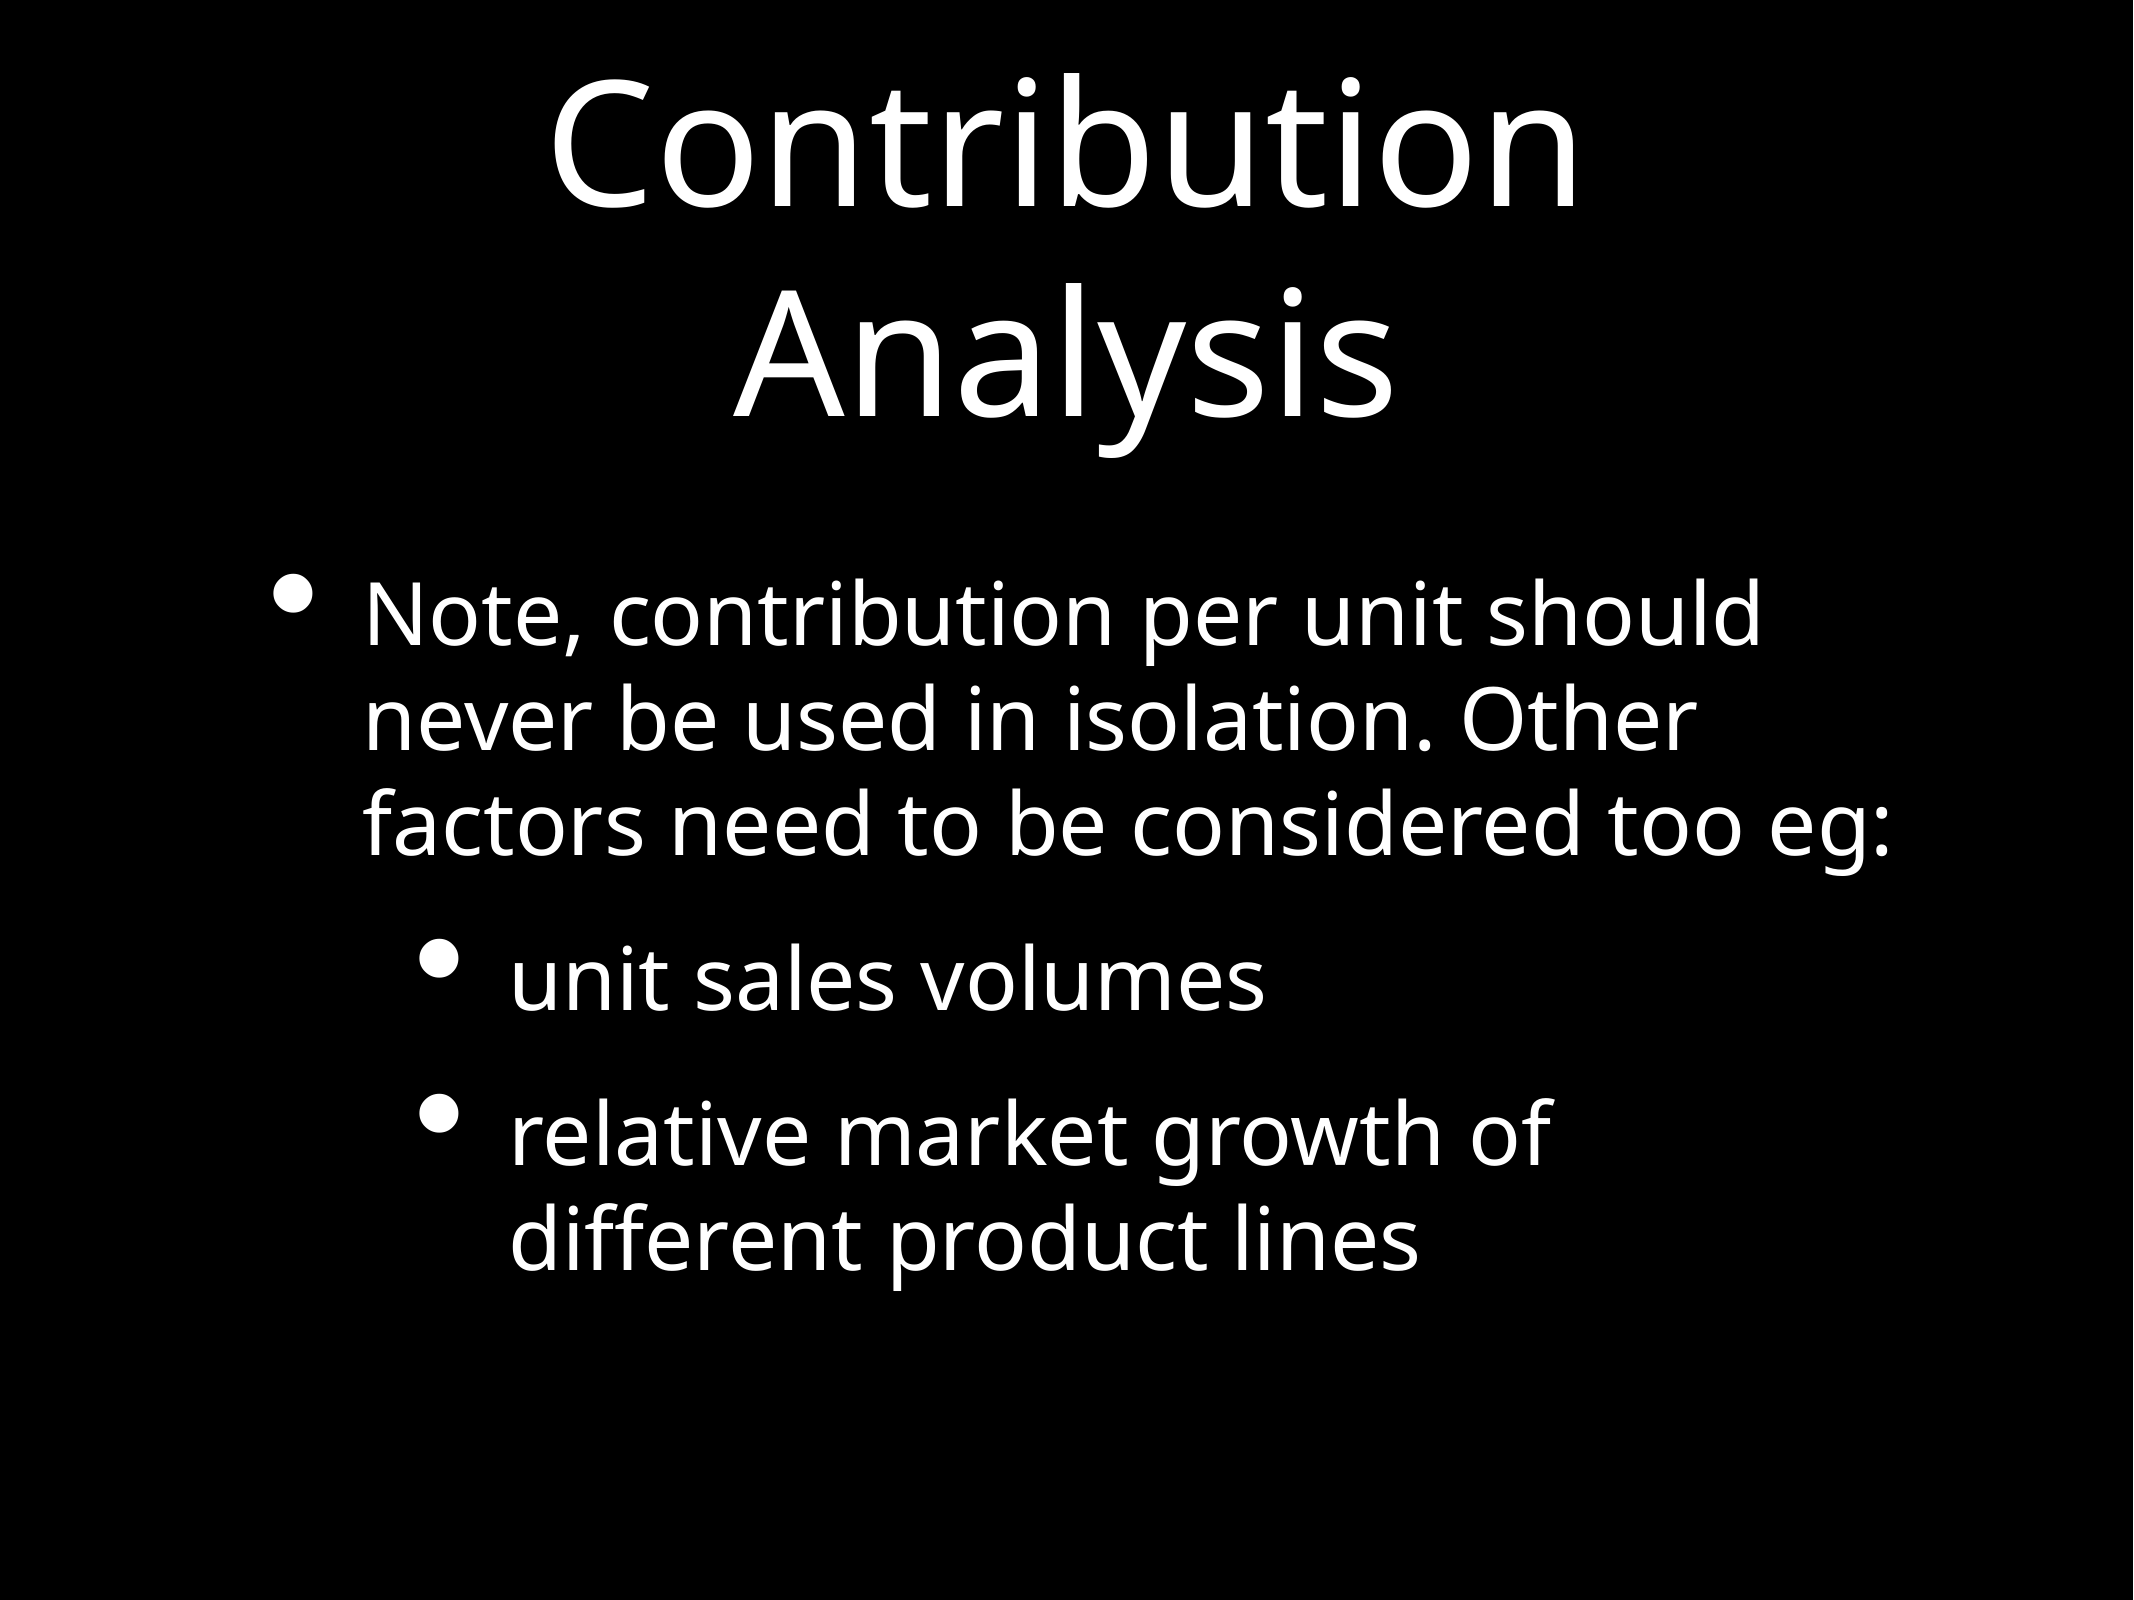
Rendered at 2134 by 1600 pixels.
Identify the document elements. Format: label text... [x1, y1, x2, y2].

title Contribution Analysis [207, 41, 1926, 443]
list Note, contribution per unit should never be used in isolation. Other factors need to be considered too eg: unit sales volumes relative market growth of different product lines [207, 453, 1926, 1393]
